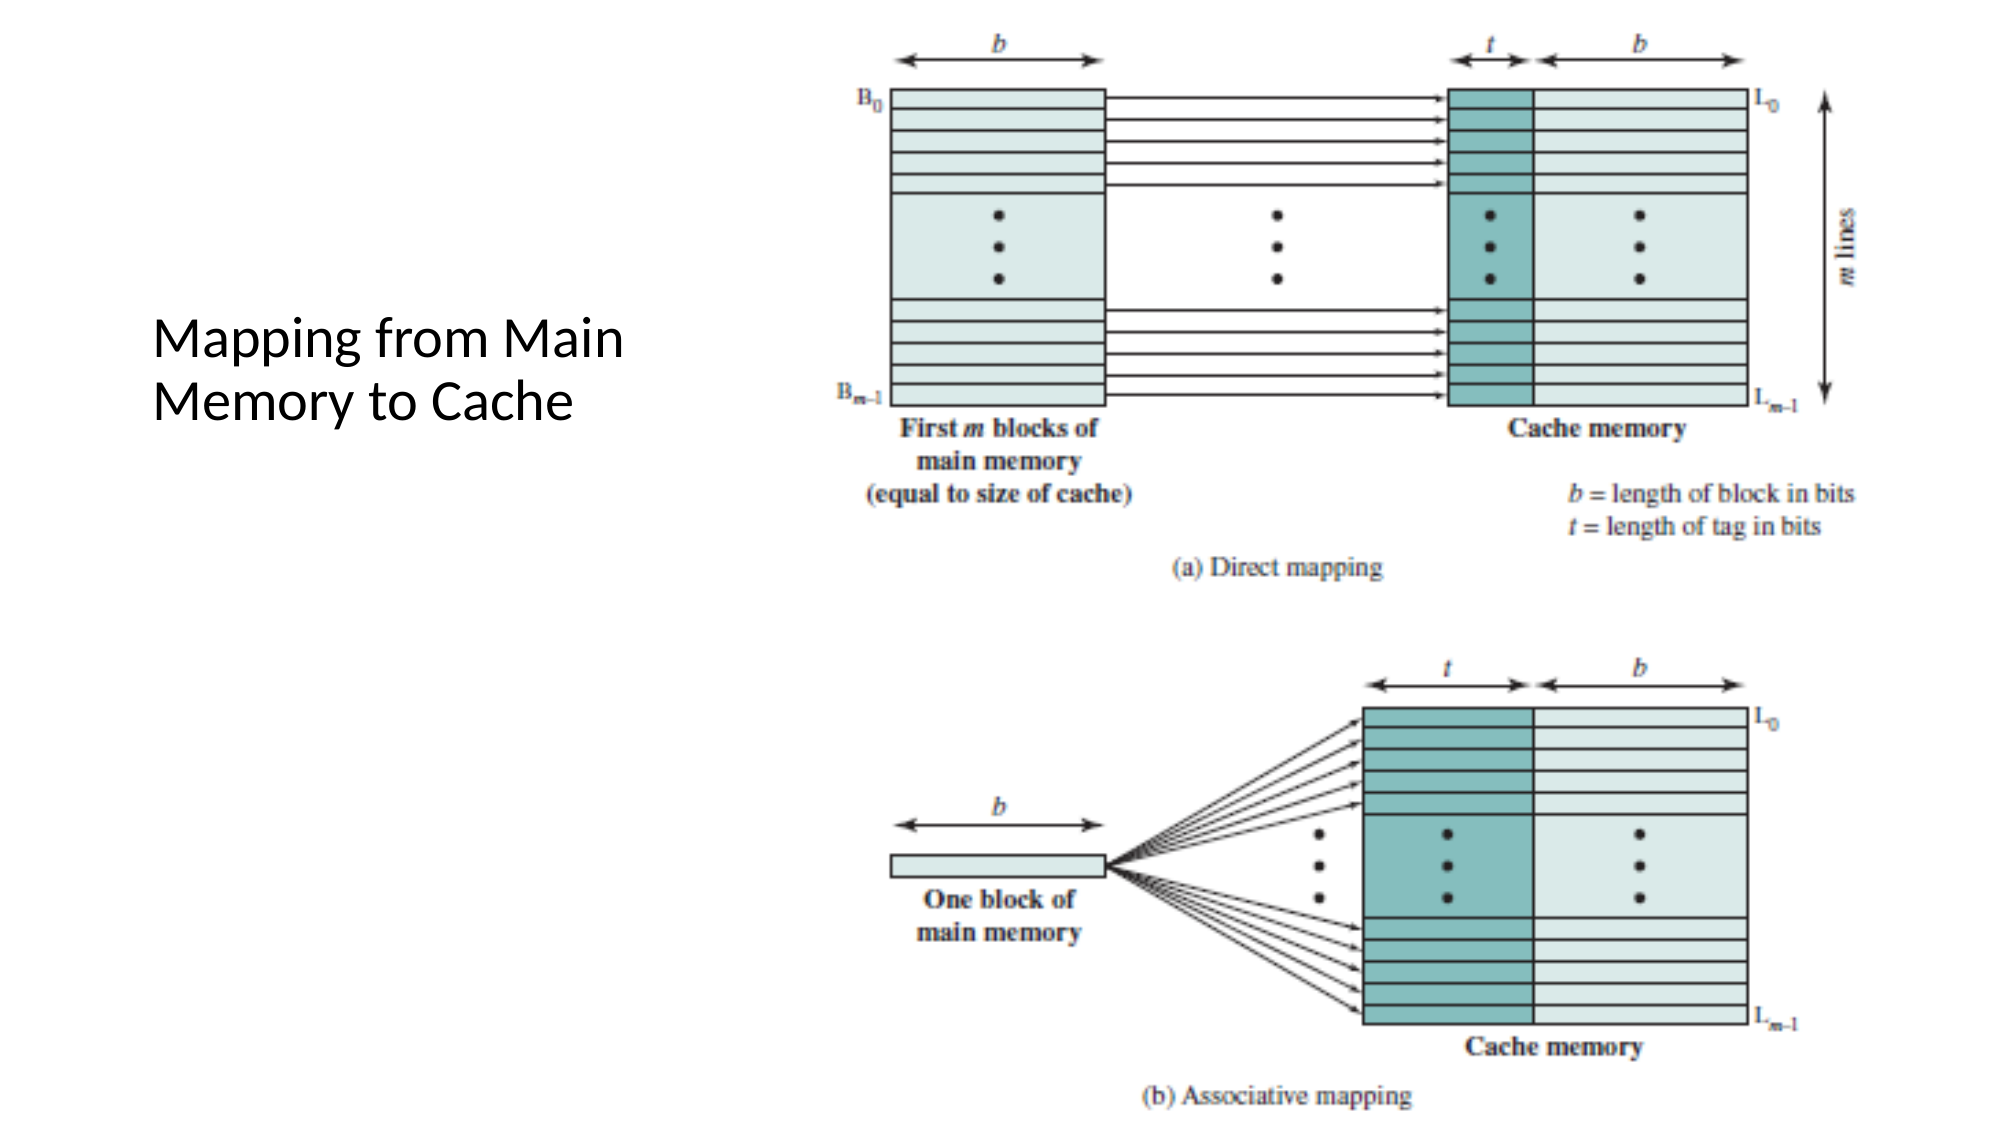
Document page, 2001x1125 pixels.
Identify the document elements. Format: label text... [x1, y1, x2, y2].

picture [822, 21, 1866, 1117]
list Mapping from Main Memory to Cache [137, 299, 724, 1125]
